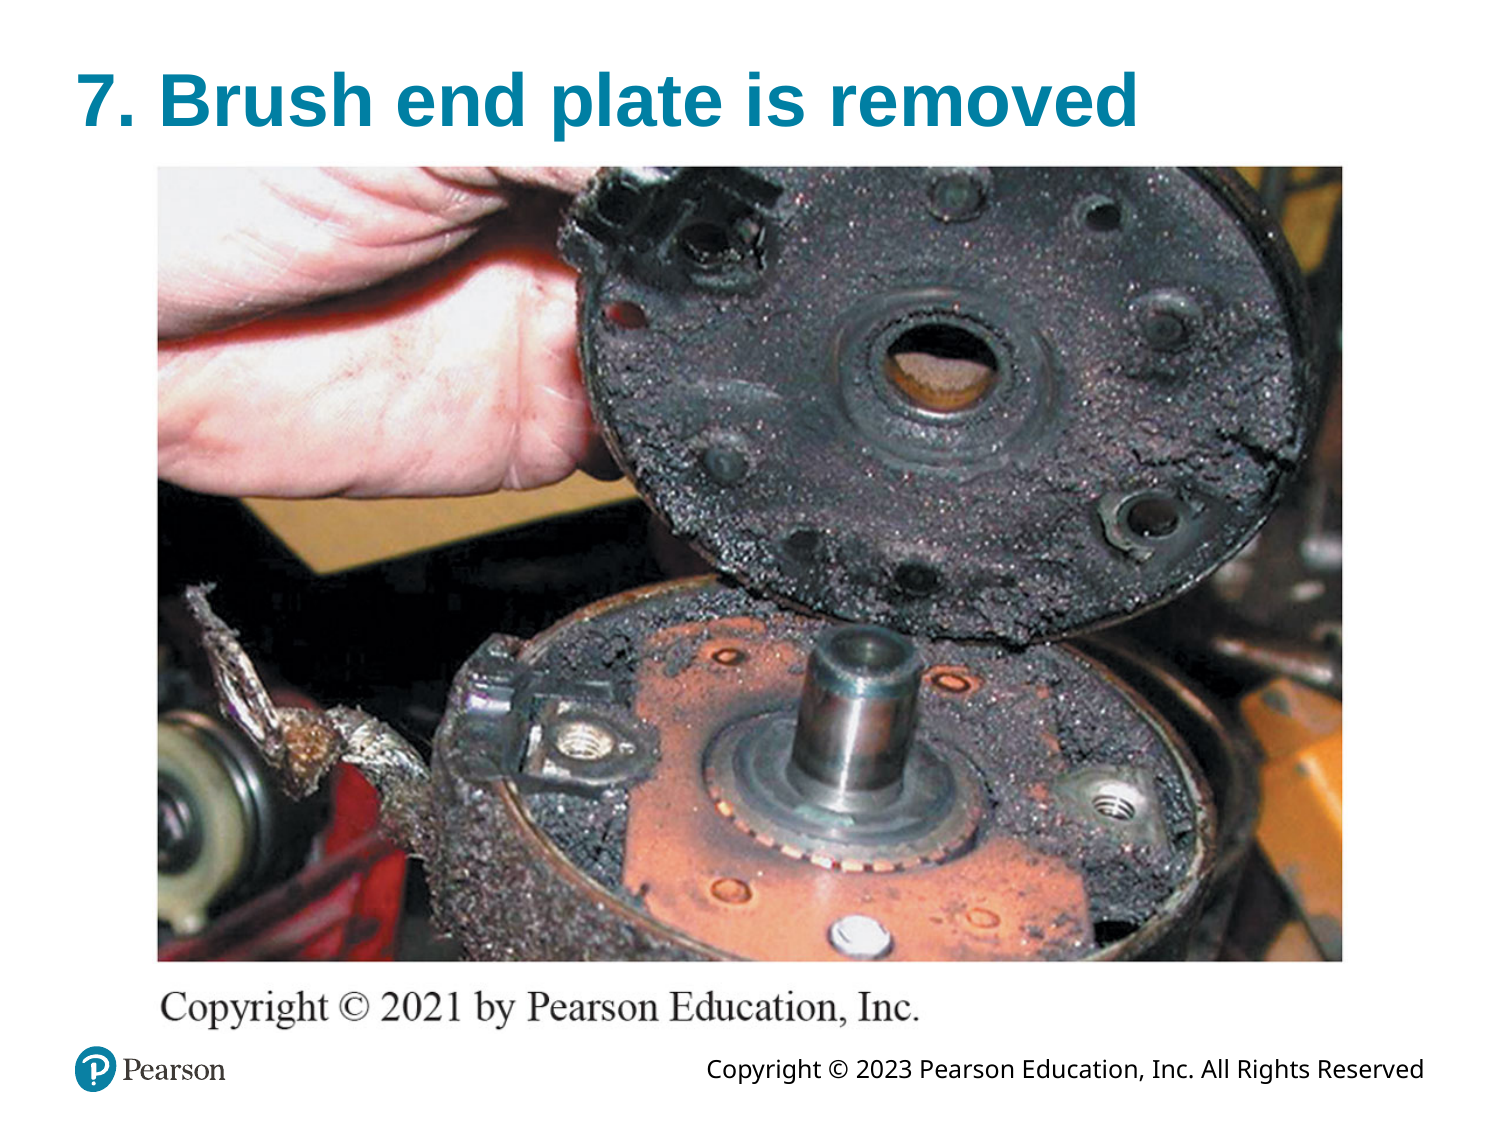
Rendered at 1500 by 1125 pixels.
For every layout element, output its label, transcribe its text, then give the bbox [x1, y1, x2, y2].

picture [152, 160, 1348, 1035]
title 7. Brush end plate is removed [75, 43, 1425, 247]
